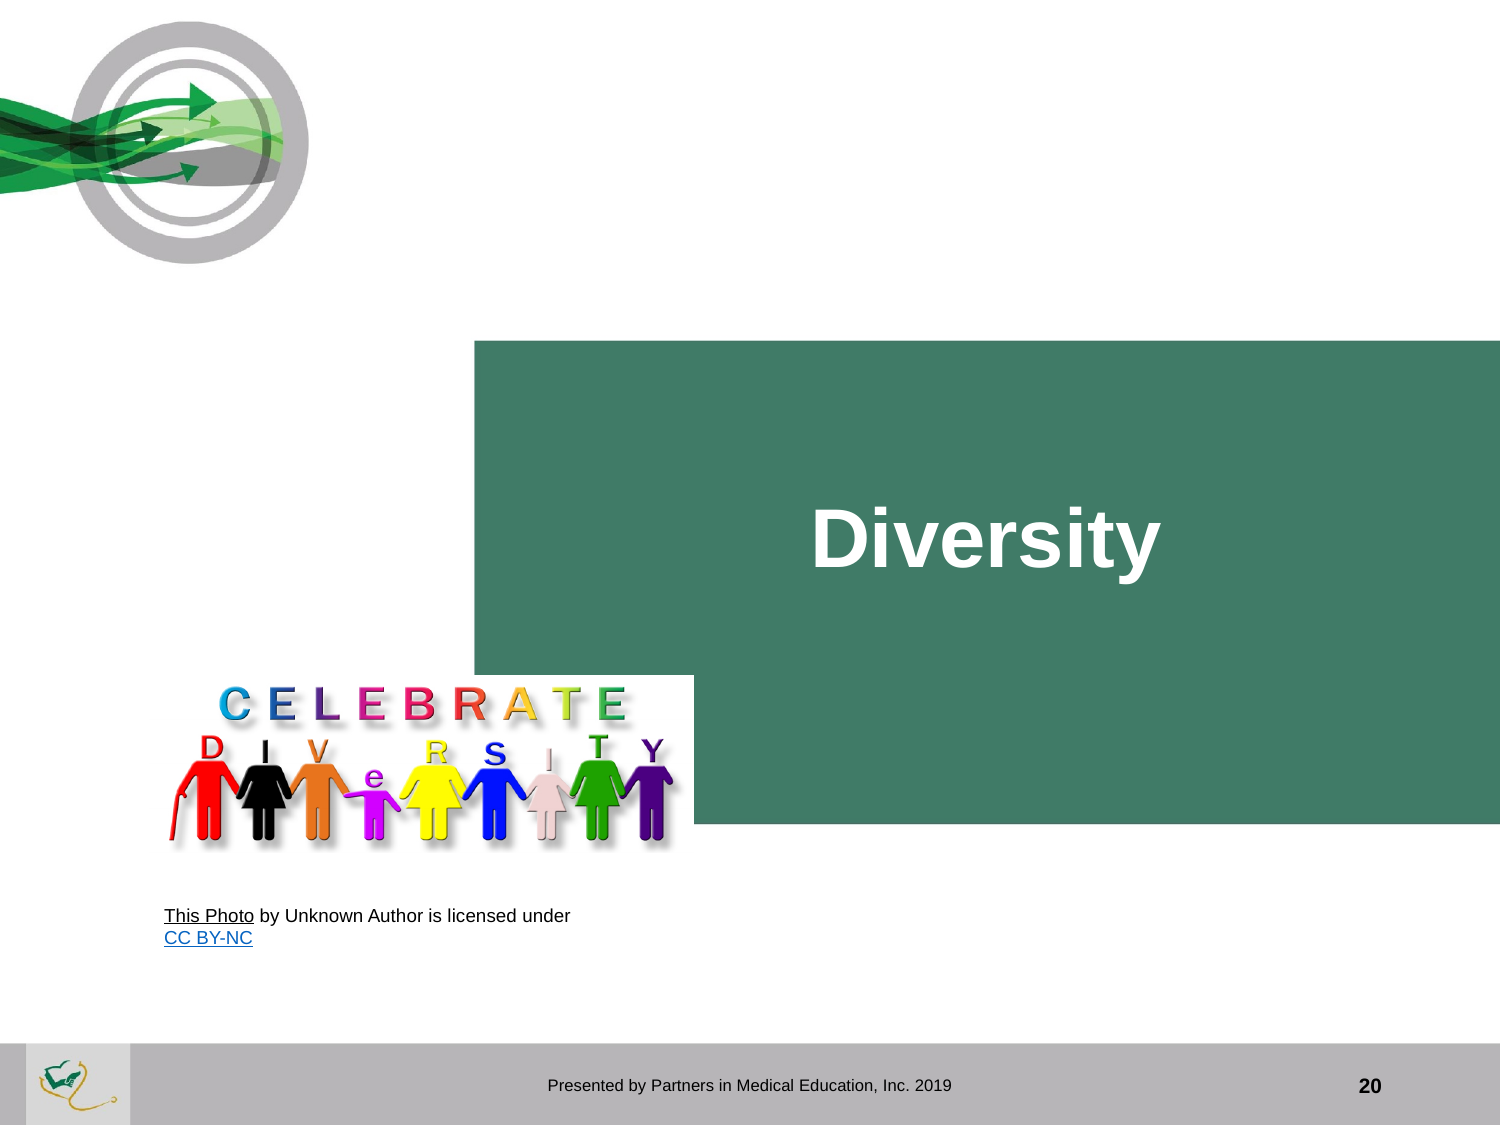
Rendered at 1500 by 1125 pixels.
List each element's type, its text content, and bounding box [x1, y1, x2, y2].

slide_number 20 [1059, 1055, 1397, 1116]
title Diversity [484, 341, 1488, 741]
footer Presented by Partners in Medical Education, Inc. 2019 [496, 1055, 1004, 1116]
text_box This Photo by Unknown Author is licensed under CC BY-NC [149, 896, 621, 956]
picture [0, 0, 1500, 1125]
